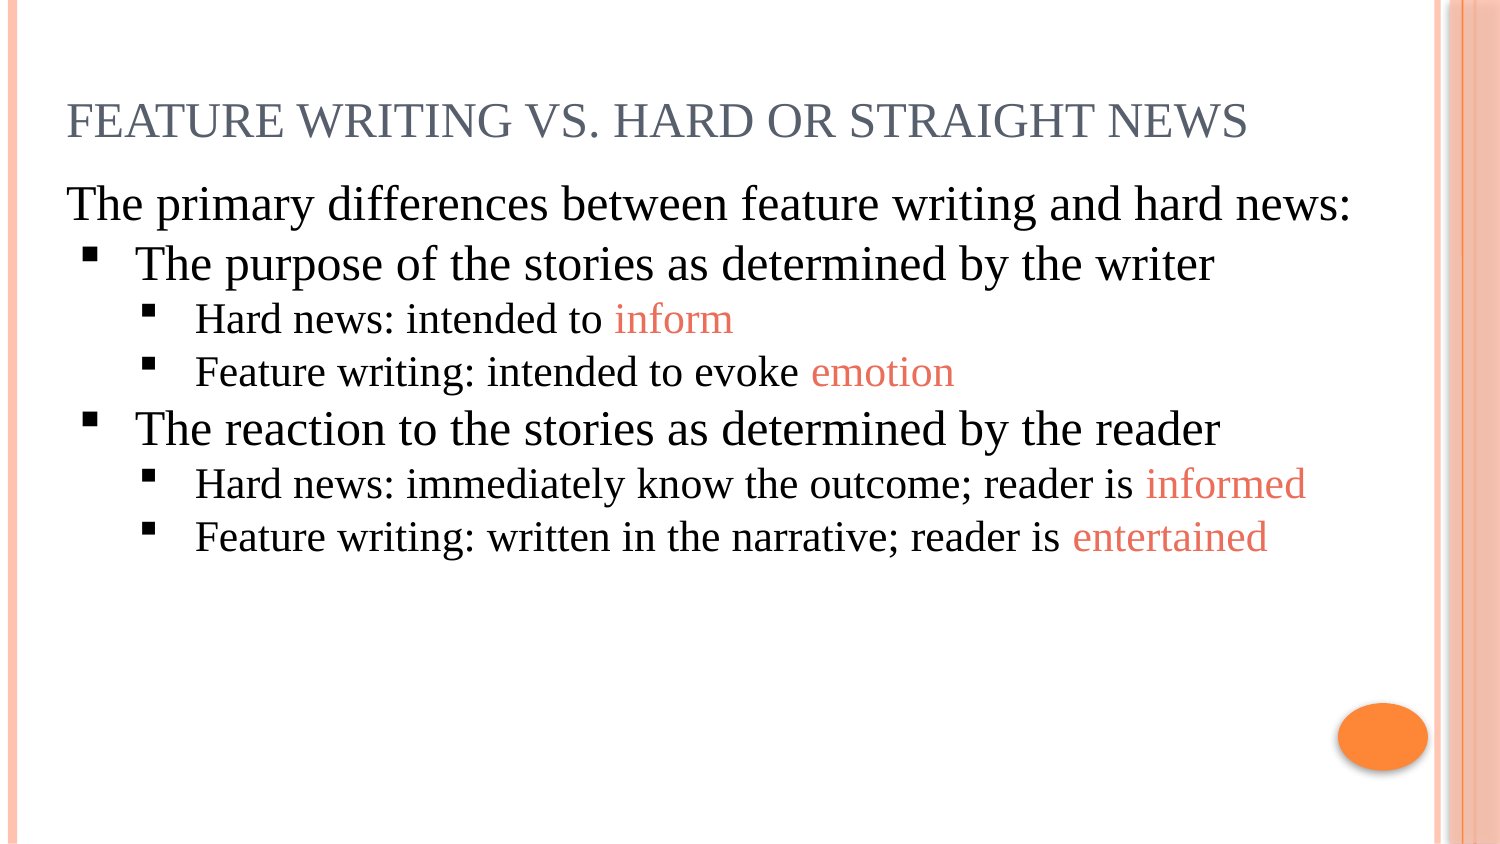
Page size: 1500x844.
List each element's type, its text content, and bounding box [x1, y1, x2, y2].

list The primary differences between feature writing and hard news: The purpose of the stories as determined by the writer Hard news: intended to inform Feature writing: intended to evoke emotion The reaction to the stories as determined by the reader Hard news: immediately know the outcome; reader is informed Feature writing: written in the narrative; reader is entertained [51, 155, 1449, 750]
title FEATURE WRITING VS. HARD OR STRAIGHT NEWS [51, 72, 1449, 155]
